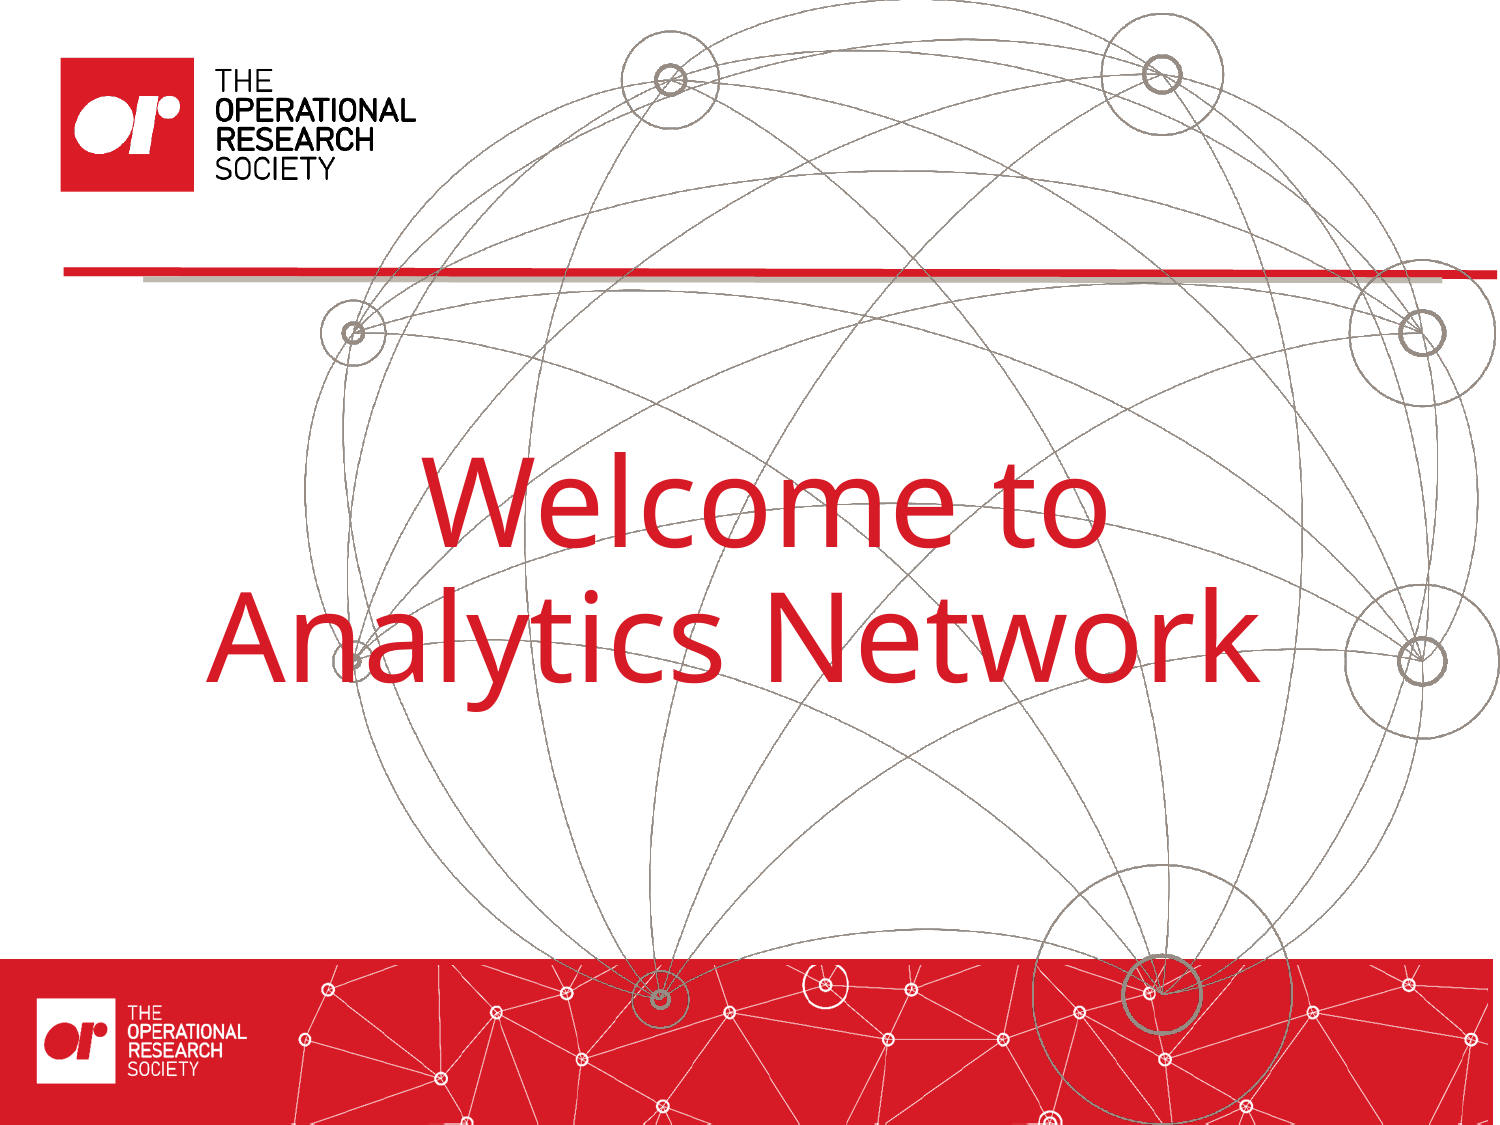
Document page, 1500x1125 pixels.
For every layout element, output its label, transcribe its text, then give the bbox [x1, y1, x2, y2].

picture [0, 0, 1500, 1125]
title Welcome to Analytics Network [125, 428, 1410, 717]
